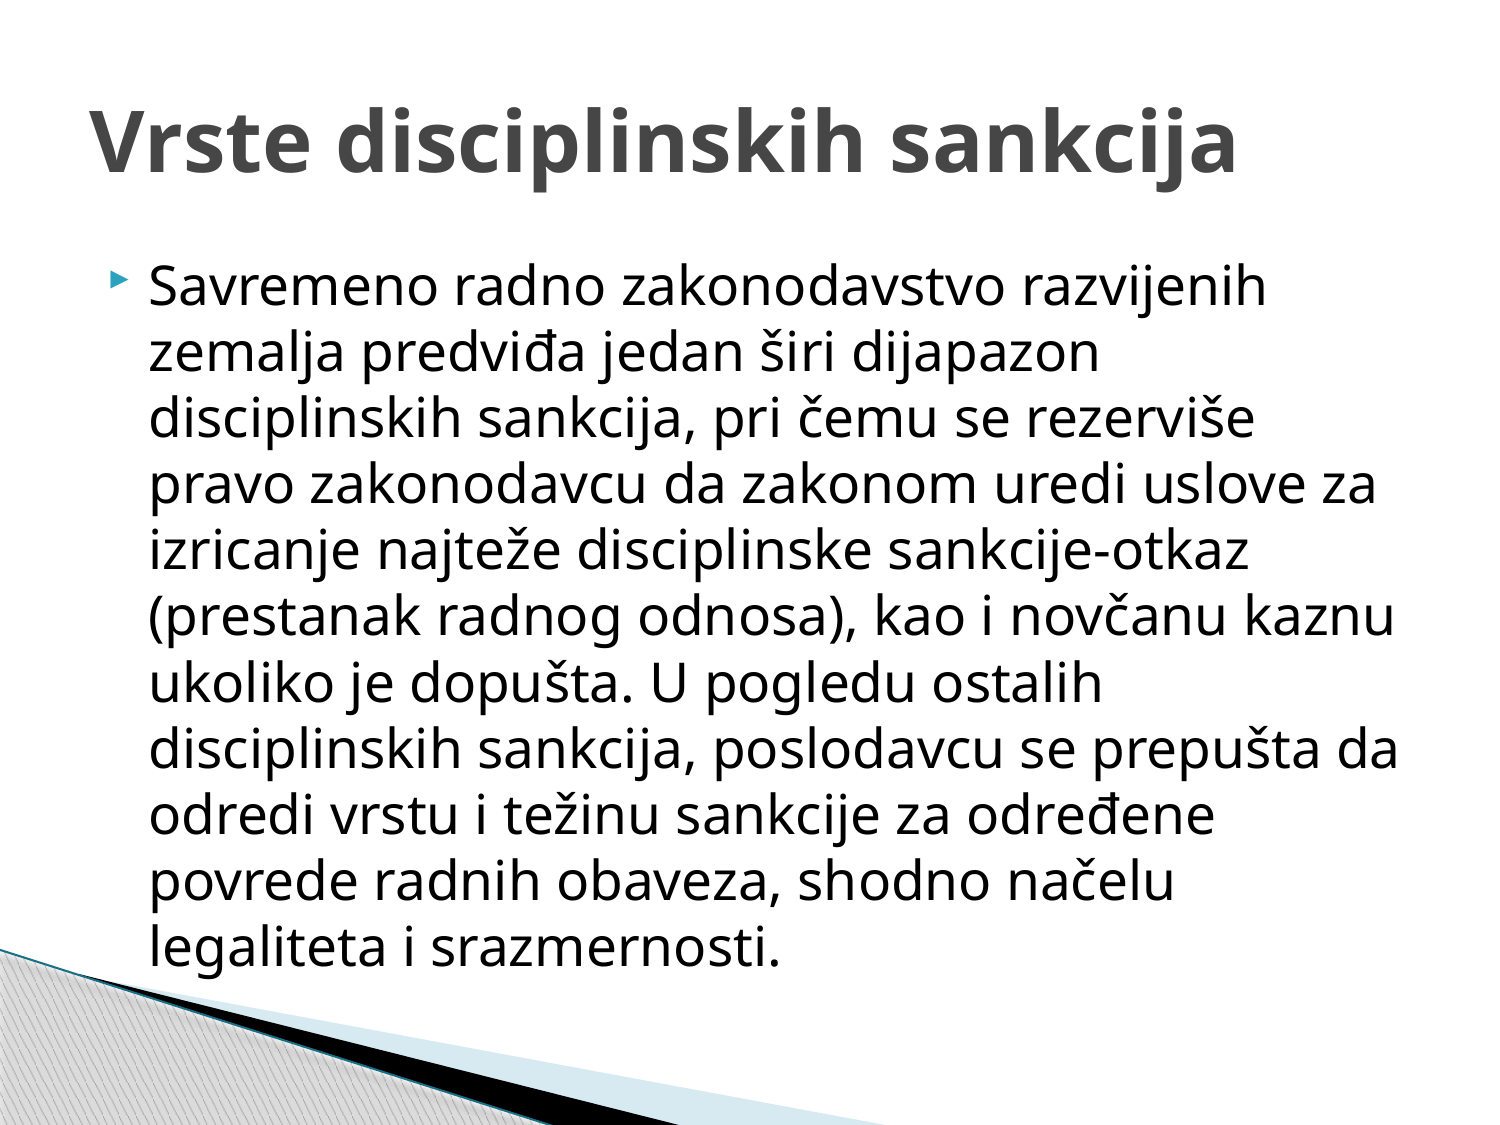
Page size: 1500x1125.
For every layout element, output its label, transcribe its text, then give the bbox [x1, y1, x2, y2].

title Vrste disciplinskih sankcija [75, 45, 1425, 233]
list Savremeno radno zakonodavstvo razvijenih zemalja predviđa jedan širi dijapazon disciplinskih sankcija, pri čemu se rezerviše pravo zakonodavcu da zakonom uredi uslove za izricanje najteže disciplinske sankcije-otkaz (prestanak radnog odnosa), kao i novčanu kaznu ukoliko je dopušta. U pogledu ostalih disciplinskih sankcija, poslodavcu se prepušta da odredi vrstu i težinu sankcije za određene povrede radnih obaveza, shodno načelu legaliteta i srazmernosti. [75, 243, 1425, 986]
